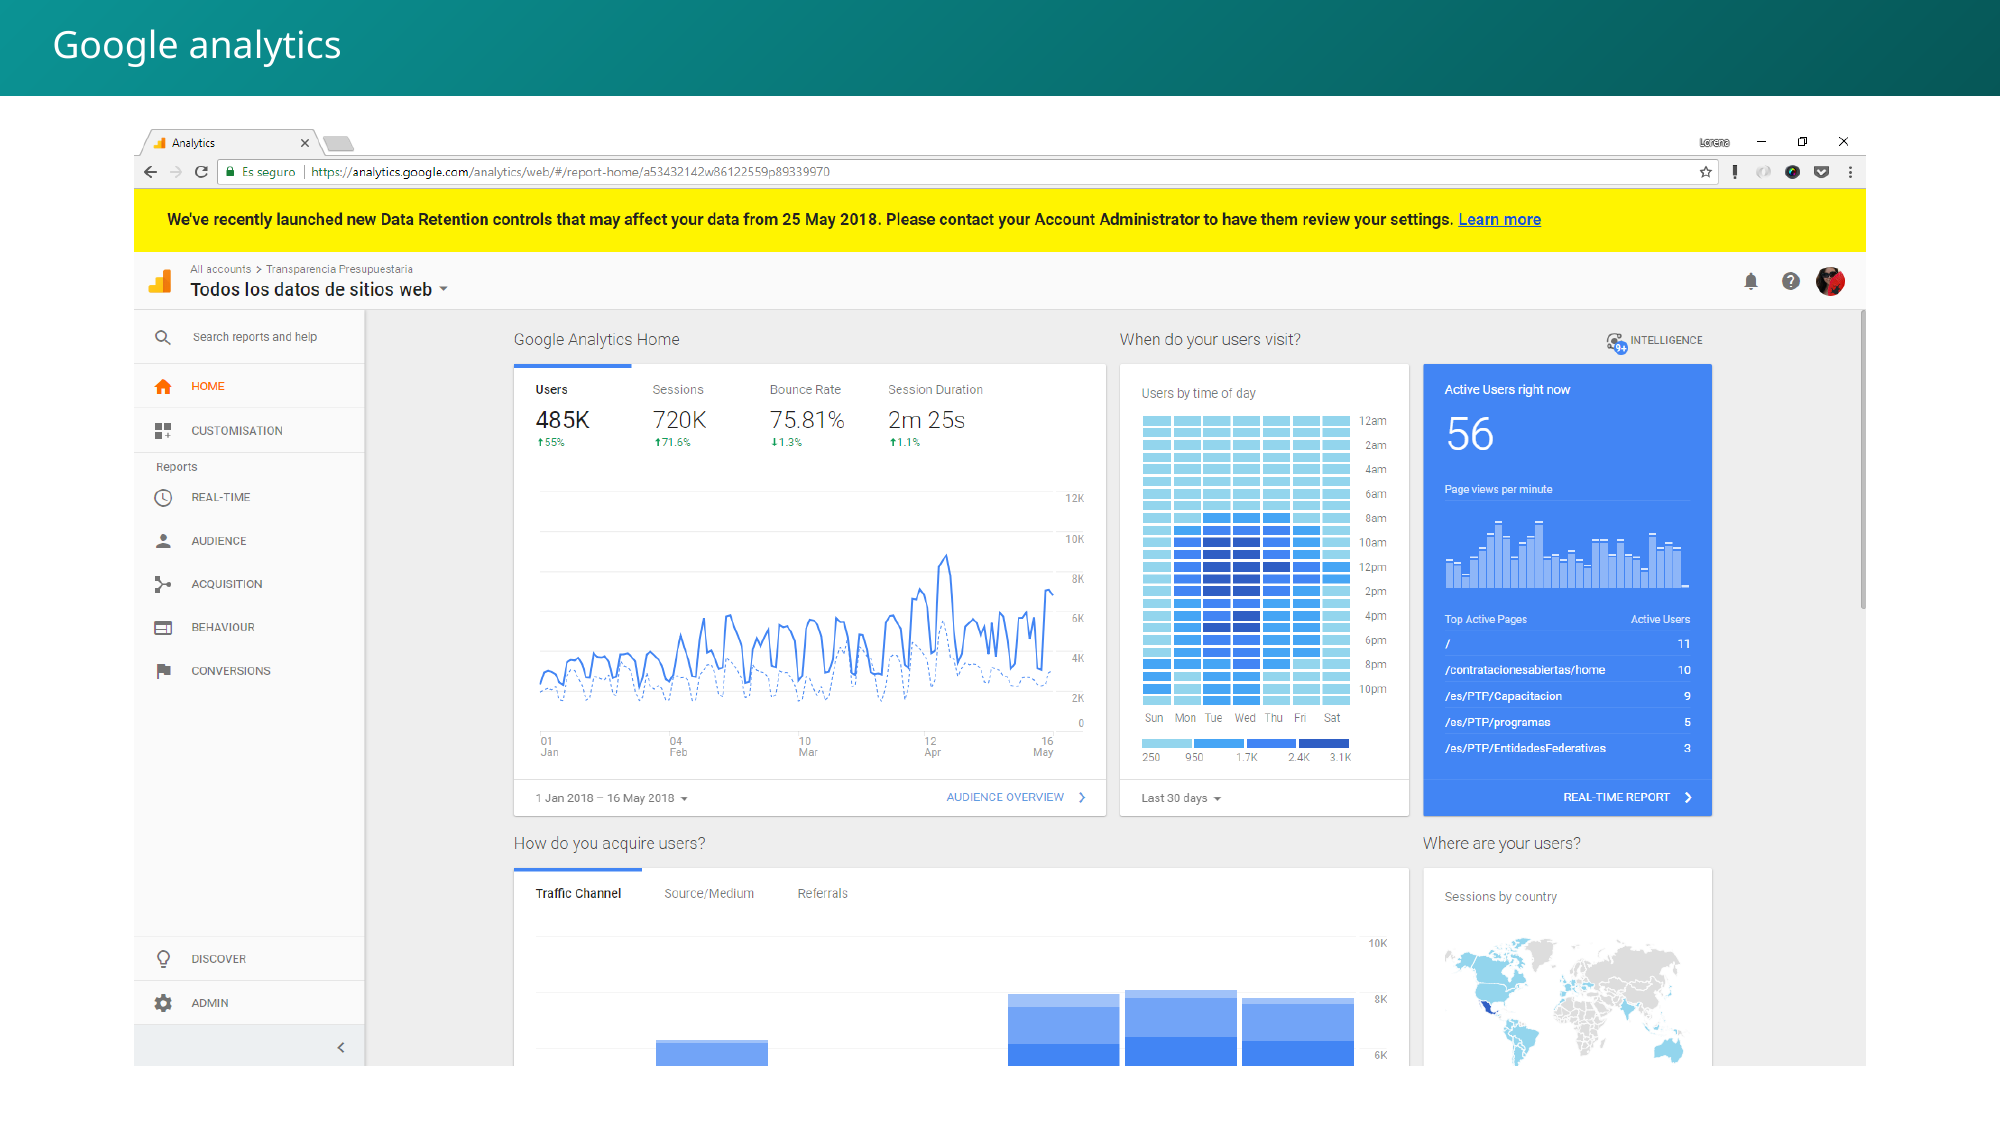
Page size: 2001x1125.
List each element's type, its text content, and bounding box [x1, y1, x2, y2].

text_box [0, 0, 2000, 96]
text_box Google analytics [37, 13, 894, 74]
picture [134, 129, 1866, 1066]
